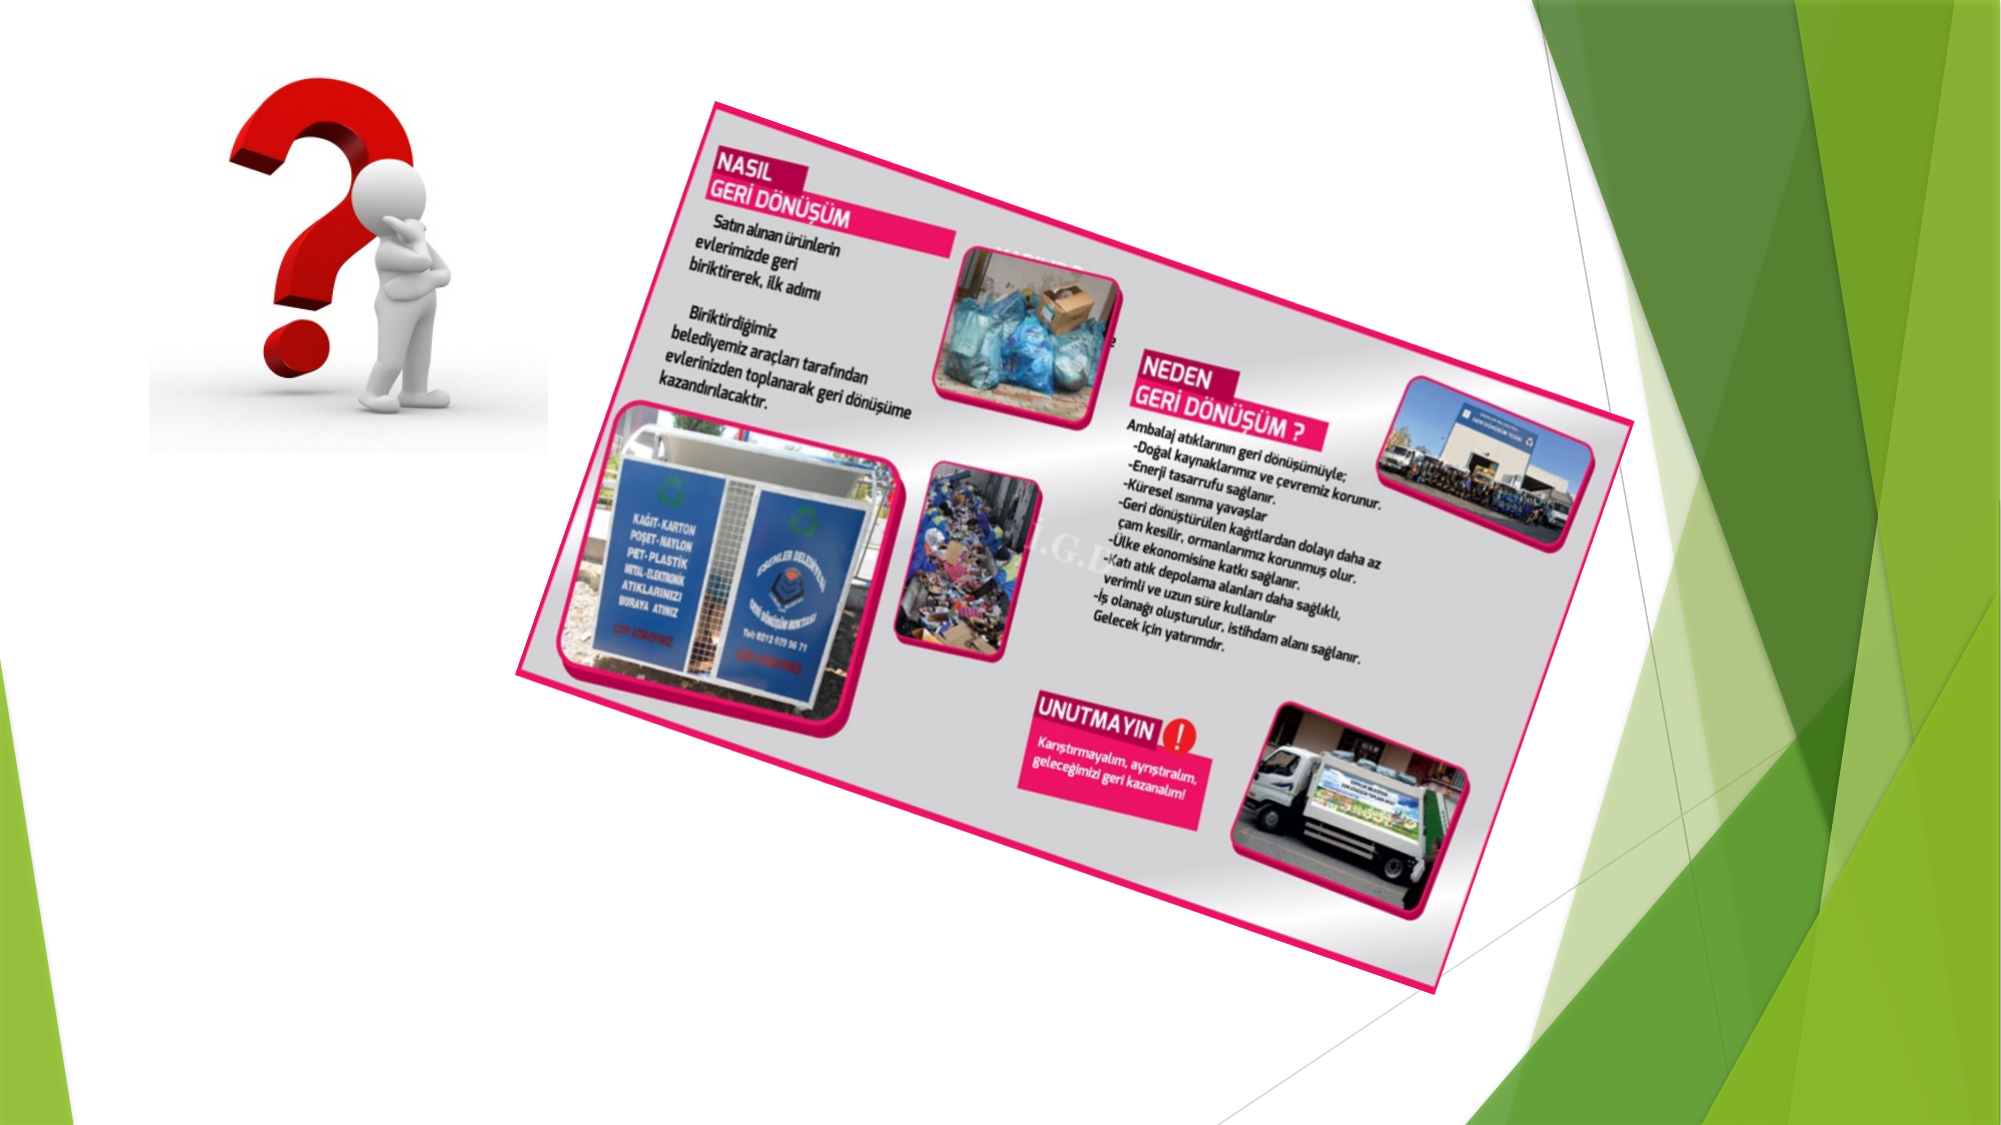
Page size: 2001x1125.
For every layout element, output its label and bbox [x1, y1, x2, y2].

picture [667, 102, 1117, 242]
picture [1562, 397, 1634, 626]
list [587, 242, 1562, 853]
picture [148, 55, 549, 455]
picture [1030, 853, 1483, 994]
picture [516, 472, 587, 699]
